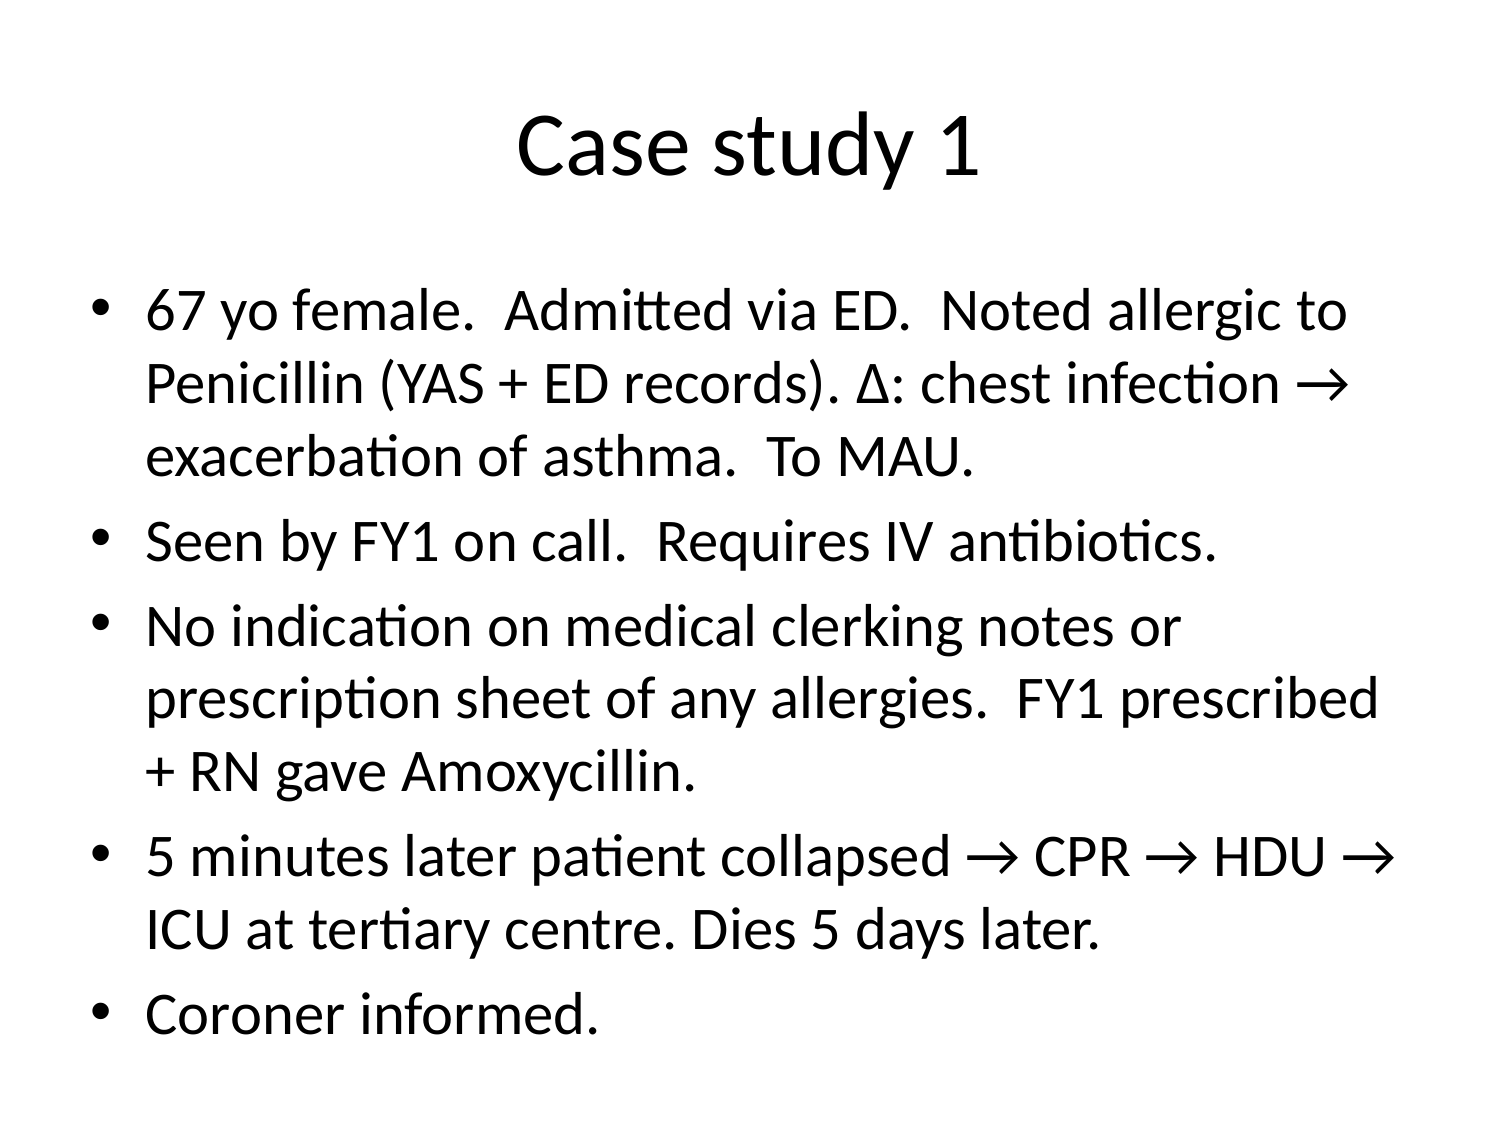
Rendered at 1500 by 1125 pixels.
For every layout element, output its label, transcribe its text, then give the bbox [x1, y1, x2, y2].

title Case study 1 [75, 45, 1425, 233]
list 67 yo female. Admitted via ED. Noted allergic to Penicillin (YAS + ED records). Δ: chest infection → exacerbation of asthma. To MAU. Seen by FY1 on call. Requires IV antibiotics. No indication on medical clerking notes or prescription sheet of any allergies. FY1 prescribed + RN gave Amoxycillin. 5 minutes later patient collapsed → CPR → HDU → ICU at tertiary centre. Dies 5 days later. Coroner informed. [75, 262, 1425, 1063]
